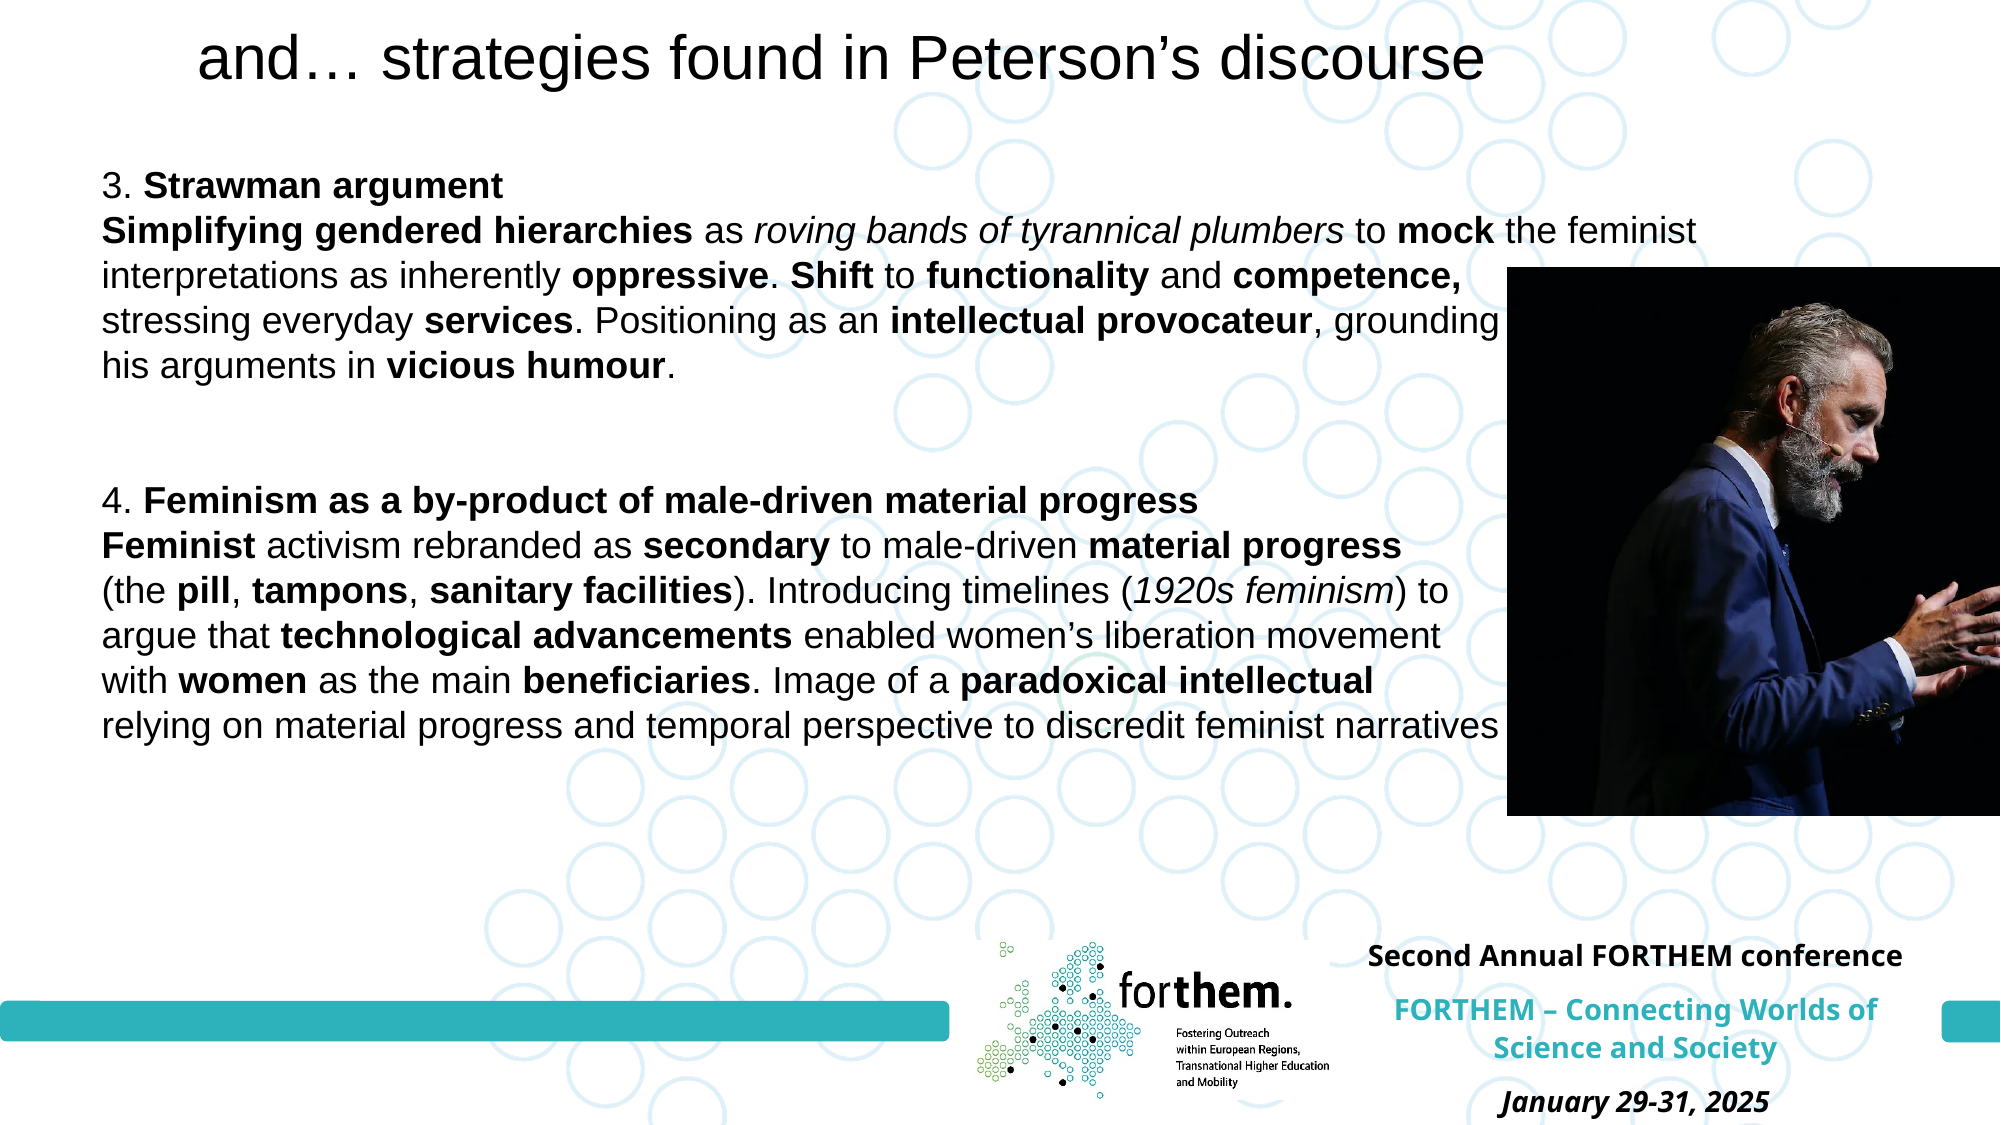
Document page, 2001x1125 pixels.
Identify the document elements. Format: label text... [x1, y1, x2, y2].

picture [484, 0, 2000, 927]
title and… strategies found in Peterson’s discourse [182, 0, 479, 119]
list 3. Strawman argument Simplifying gendered hierarchies as roving bands of tyrannical plumbers to mock the feminist interpretations as inherently oppressive. Shift to functionality and competence, stressing everyday services. Positioning as an intellectual provocateur, grounding his arguments in vicious humour. 4. Feminism as a by-product of male-driven material progress Feminist activism rebranded as secondary to male-driven material progress (the pill, tampons, sanitary facilities). Introducing timelines (1920s feminism) to argue that technological advancements enabled women’s liberation movement with women as the main beneficiaries. Image of a paradoxical intellectual relying on material progress and temporal perspective to discredit feminist narratives [86, 153, 479, 925]
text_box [0, 927, 2000, 1125]
